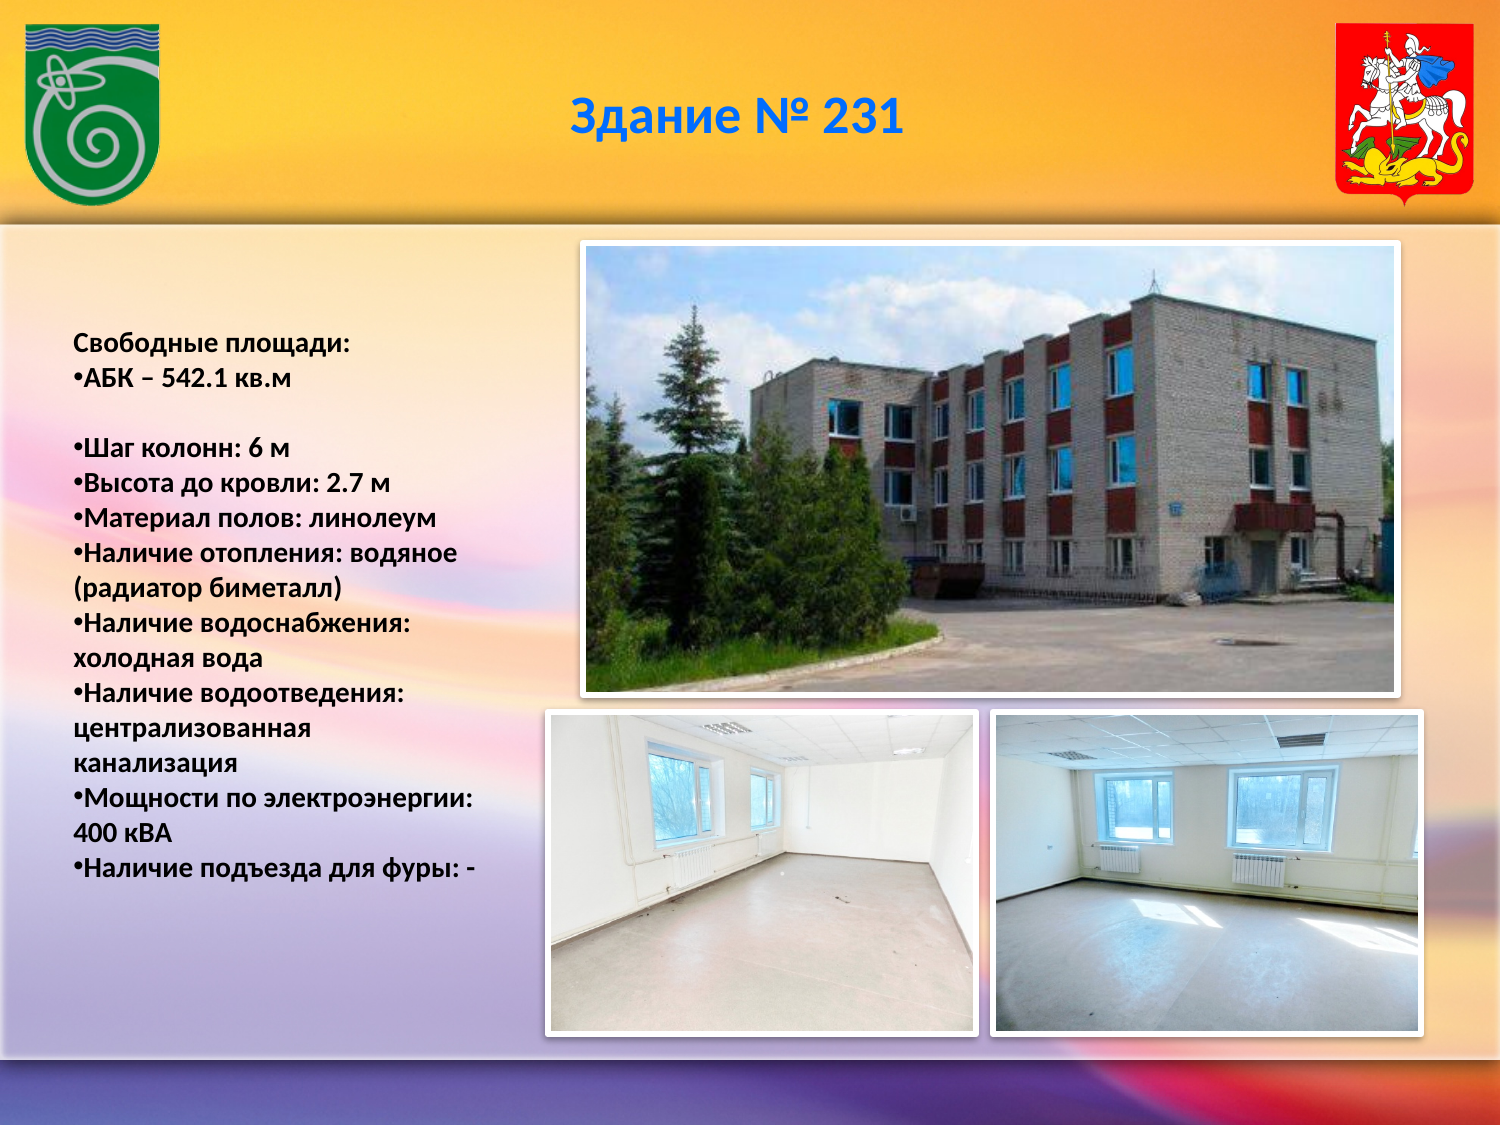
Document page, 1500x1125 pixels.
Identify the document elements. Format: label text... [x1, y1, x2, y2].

picture [0, 0, 1500, 1125]
text_box Здание № 231 [166, 70, 1313, 153]
text_box Свободные площади: АБК – 542.1 кв.м Шаг колонн: 6 м Высота до кровли: 2.7 м Материал полов: линолеум Наличие отопления: водяное (радиатор биметалл) Наличие водоснабжения: холодная вода Наличие водоотведения: централизованная канализация Мощности по электроэнергии: 400 кВА Наличие подъезда для фуры: - [58, 316, 493, 931]
